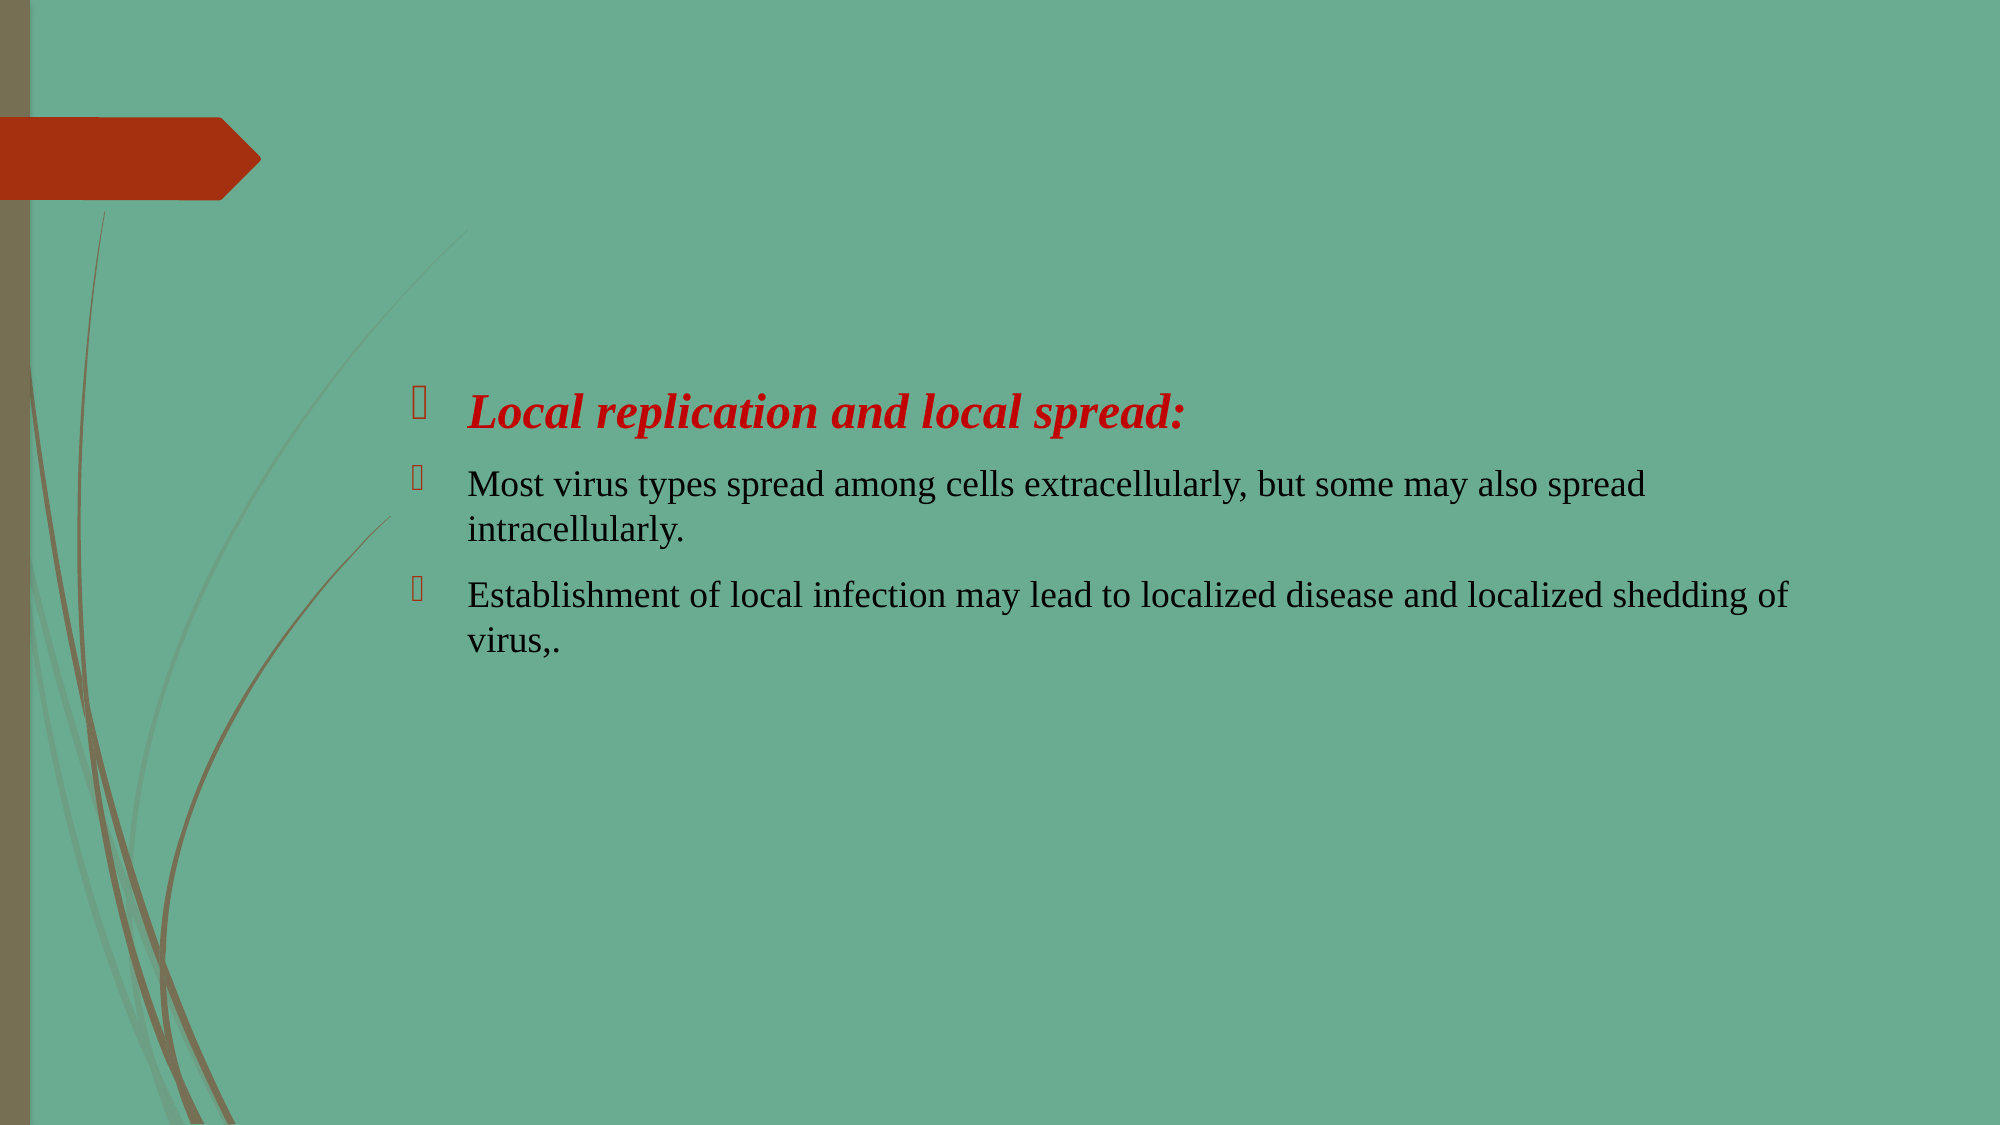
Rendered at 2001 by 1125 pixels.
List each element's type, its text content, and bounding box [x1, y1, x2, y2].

list Local replication and local spread: Most virus types spread among cells extracellularly, but some may also spread intracellularly. Establishment of local infection may lead to localized disease and localized shedding of virus,. [396, 370, 1859, 991]
